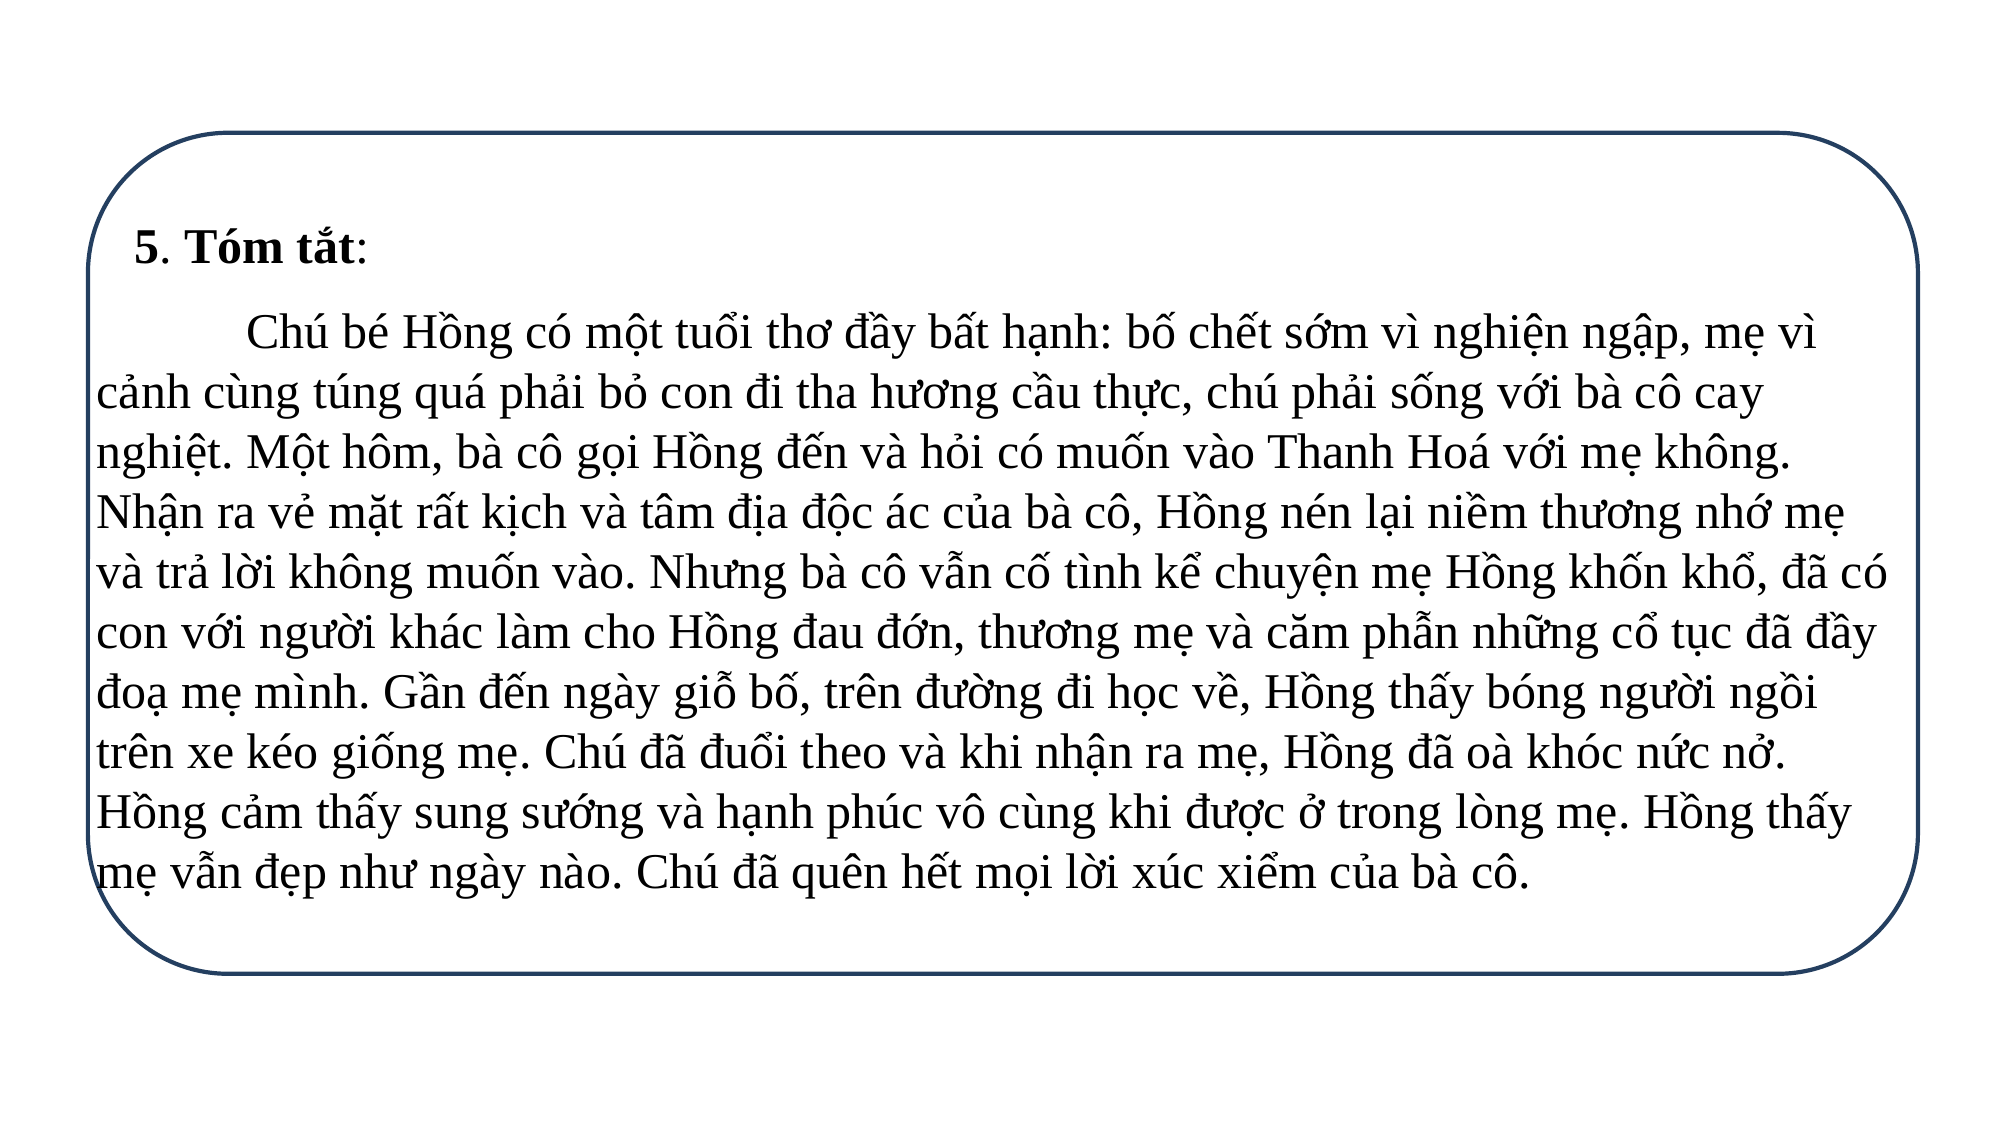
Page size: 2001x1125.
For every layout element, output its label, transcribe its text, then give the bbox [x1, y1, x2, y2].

text_box [110, 132, 1896, 197]
text_box 5. Tóm tắt: Chú bé Hồng có một tuổi thơ đầy bất hạnh: bố chết sớm vì nghiện ngập, mẹ vì cảnh cùng túng quá phải bỏ con đi tha hương cầu thực, chú phải sống với bà cô cay nghiệt. Một hôm, bà cô gọi Hồng đến và hỏi có muốn vào Thanh Hoá với mẹ không. Nhận ra vẻ mặt rất kịch và tâm địa độc ác của bà cô, Hồng nén lại niềm thương nhớ mẹ và trả lời không muốn vào. Nhưng bà cô vẫn cố tình kể chuyện mẹ Hồng khốn khổ, đã có con với người khác làm cho Hồng đau đớn, thương mẹ và căm phẫn những cổ tục đã đầy đoạ mẹ mình. Gần đến ngày giỗ bố, trên đường đi học về, Hồng thấy bóng người ngồi trên xe kéo giống mẹ. Chú đã đuổi theo và khi nhận ra mẹ, Hồng đã oà khóc nức nở. Hồng cảm thấy sung sướng và hạnh phúc vô cùng khi được ở trong lòng mẹ. Hồng thấy mẹ vẫn đẹp như ngày nào. Chú đã quên hết mọi lời xúc xiểm của bà cô. [81, 197, 1918, 907]
text_box [108, 907, 1898, 974]
